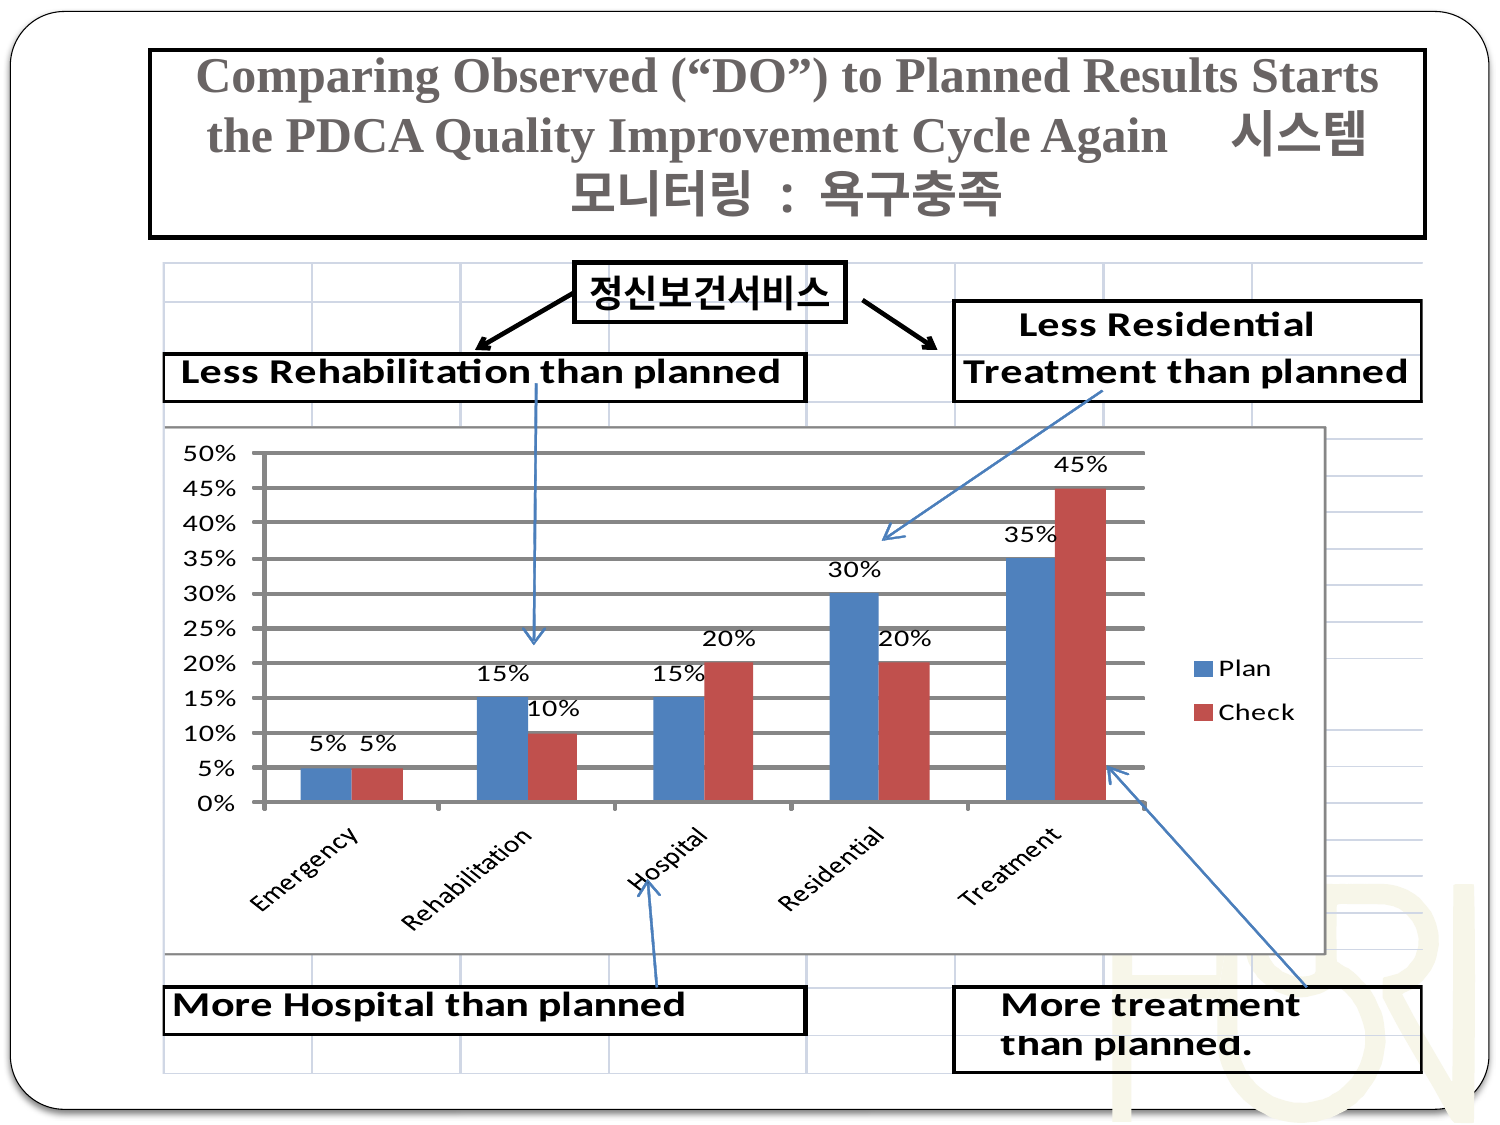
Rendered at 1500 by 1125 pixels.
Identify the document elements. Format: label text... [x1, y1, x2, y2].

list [162, 262, 1426, 1076]
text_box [474, 292, 563, 351]
title Comparing Observed (“DO”) to Planned Results Starts the PDCA Quality Improvement Cycle Again 시스템 모니터링 : 욕구충족 [149, 49, 1426, 238]
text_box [862, 299, 938, 351]
